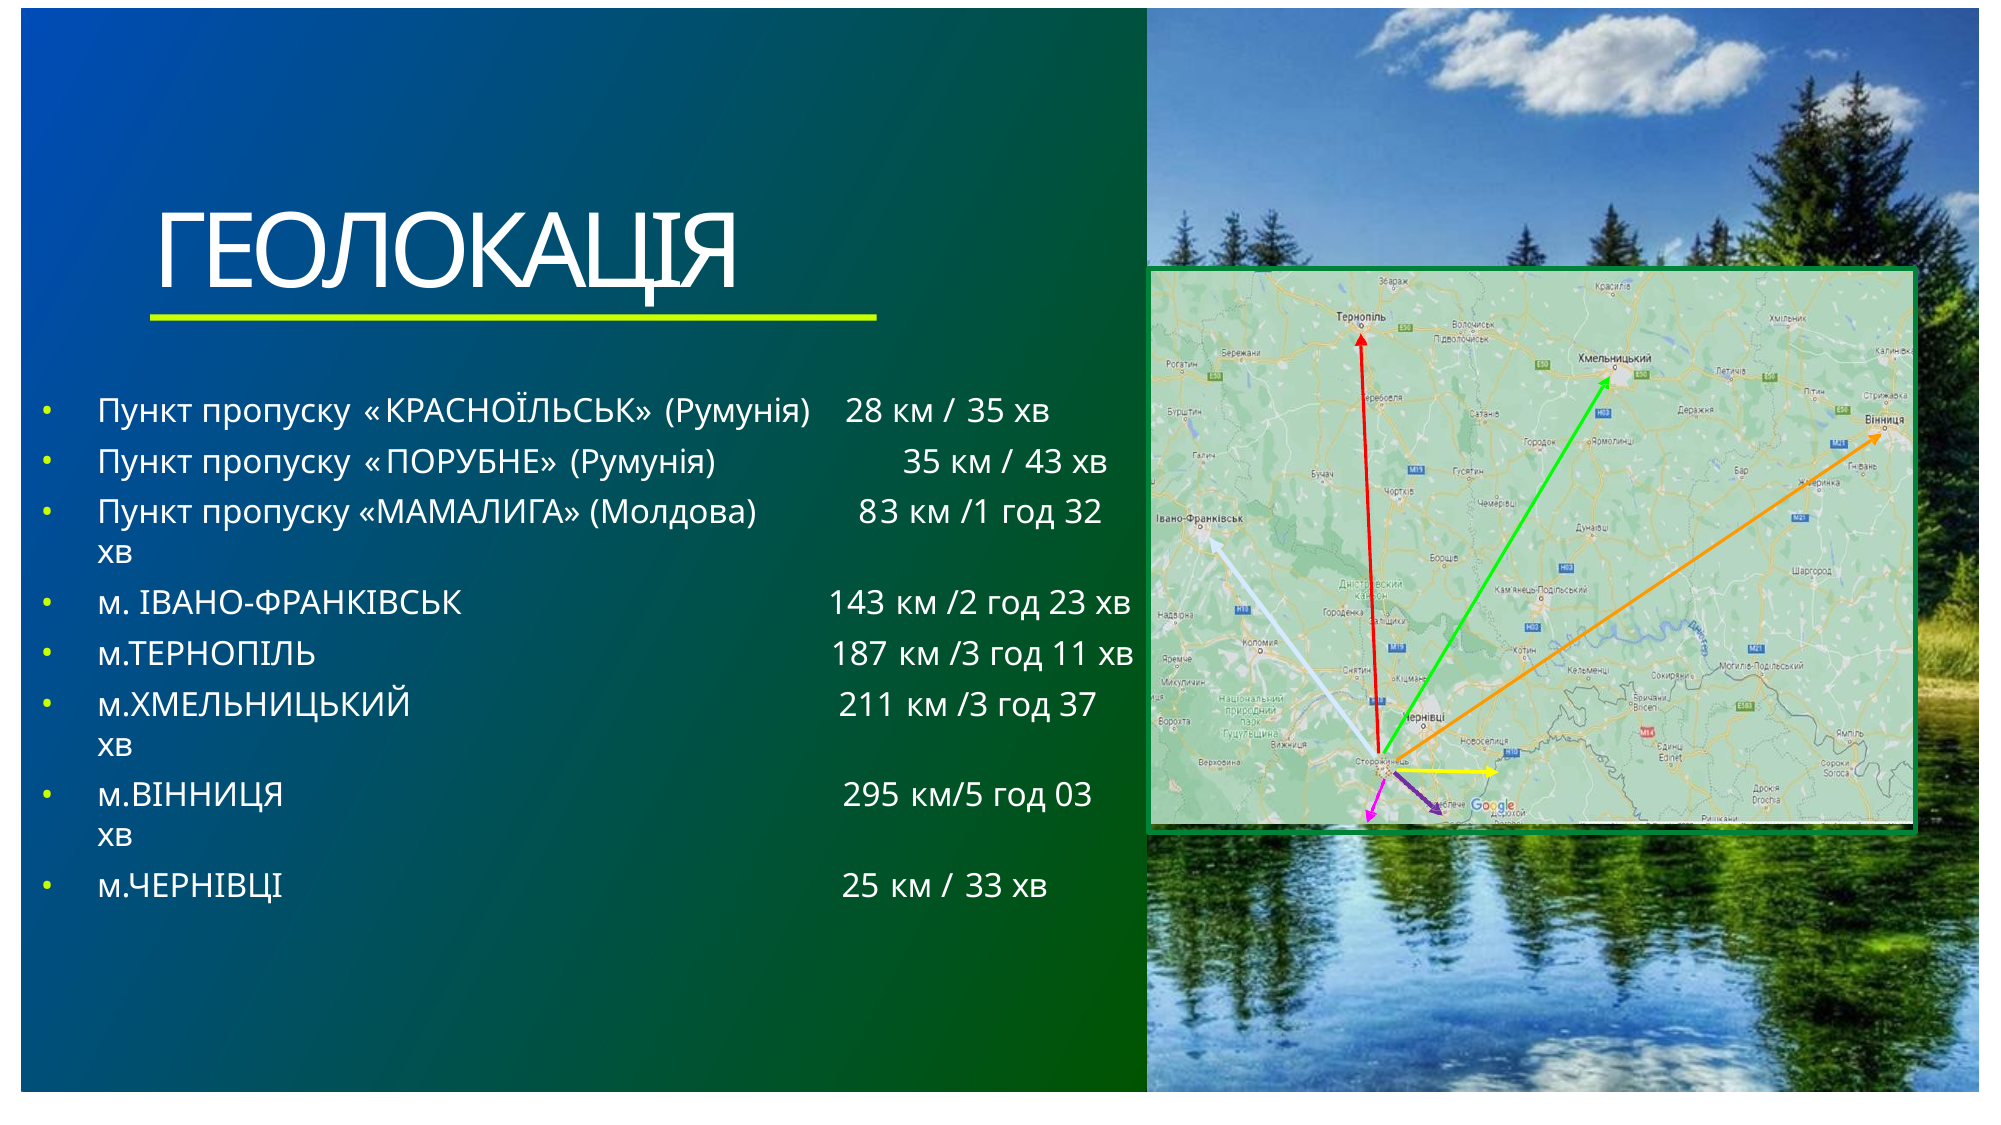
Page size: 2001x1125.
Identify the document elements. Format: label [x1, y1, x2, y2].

text_box [20, 8, 1979, 1093]
